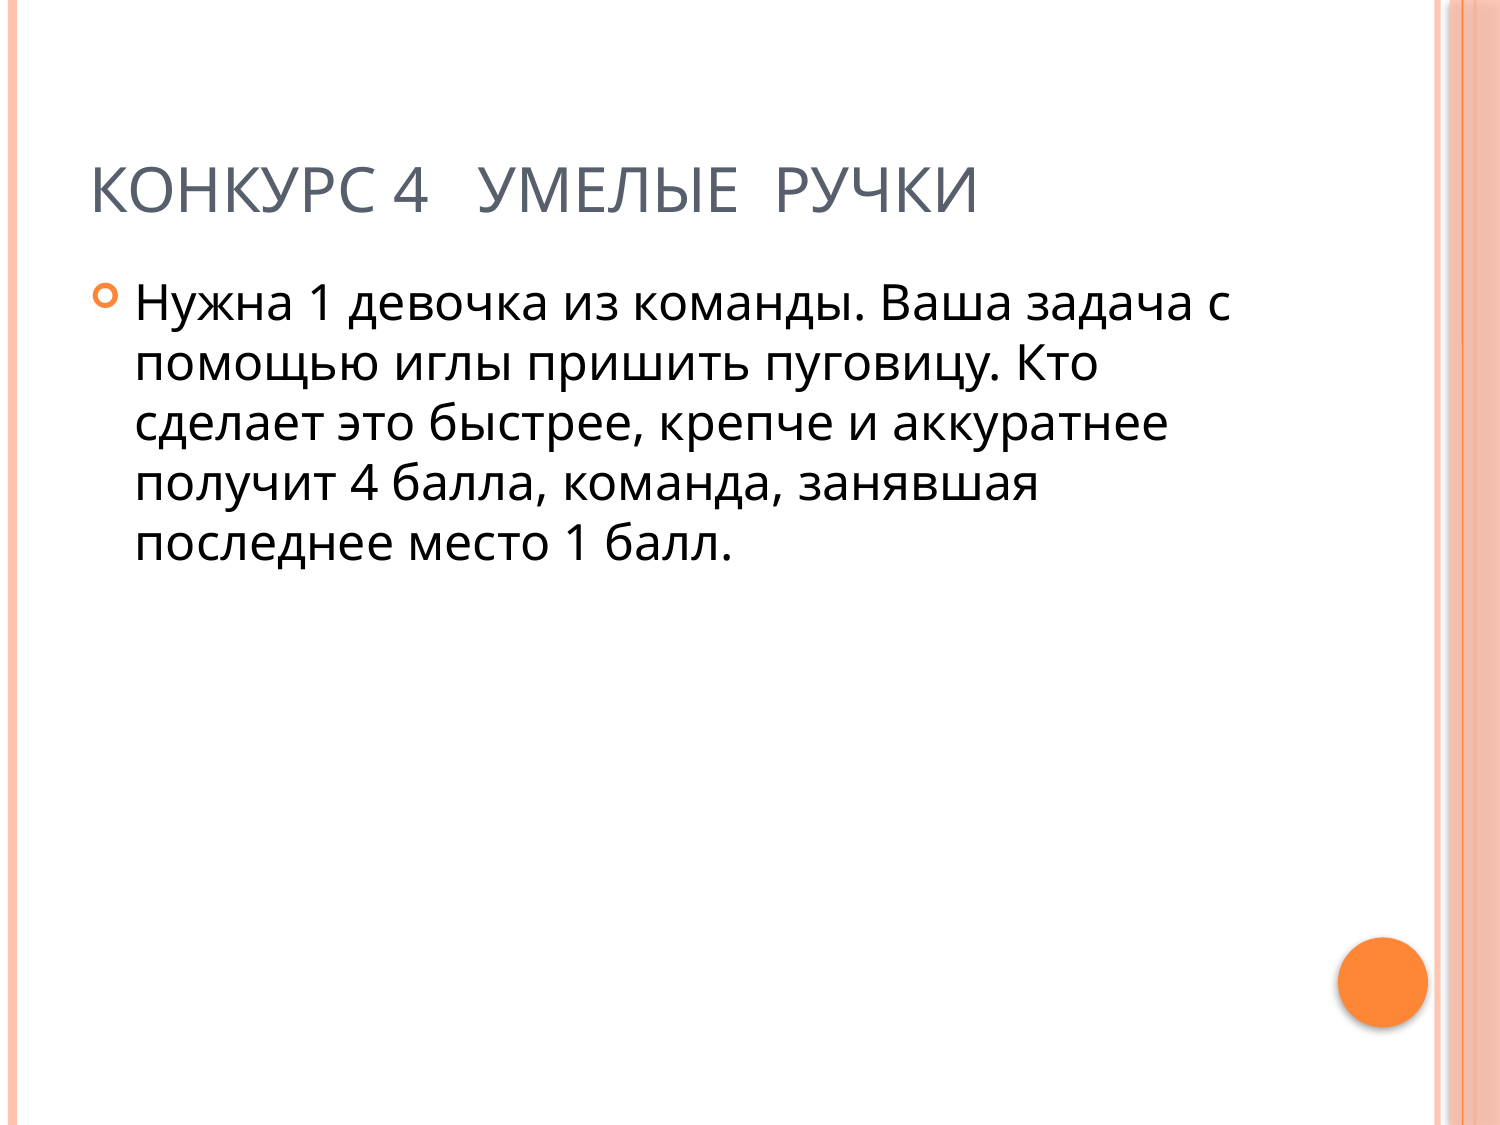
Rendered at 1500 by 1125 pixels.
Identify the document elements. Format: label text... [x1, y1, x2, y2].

list Нужна 1 девочка из команды. Ваша задача с помощью иглы пришить пуговицу. Кто сделает это быстрее, крепче и аккуратнее получит 4 балла, команда, занявшая последнее место 1 балл. [75, 262, 1300, 1062]
title КОНКУРС 4 УМЕЛЫЕ РУЧКИ [75, 45, 1300, 233]
